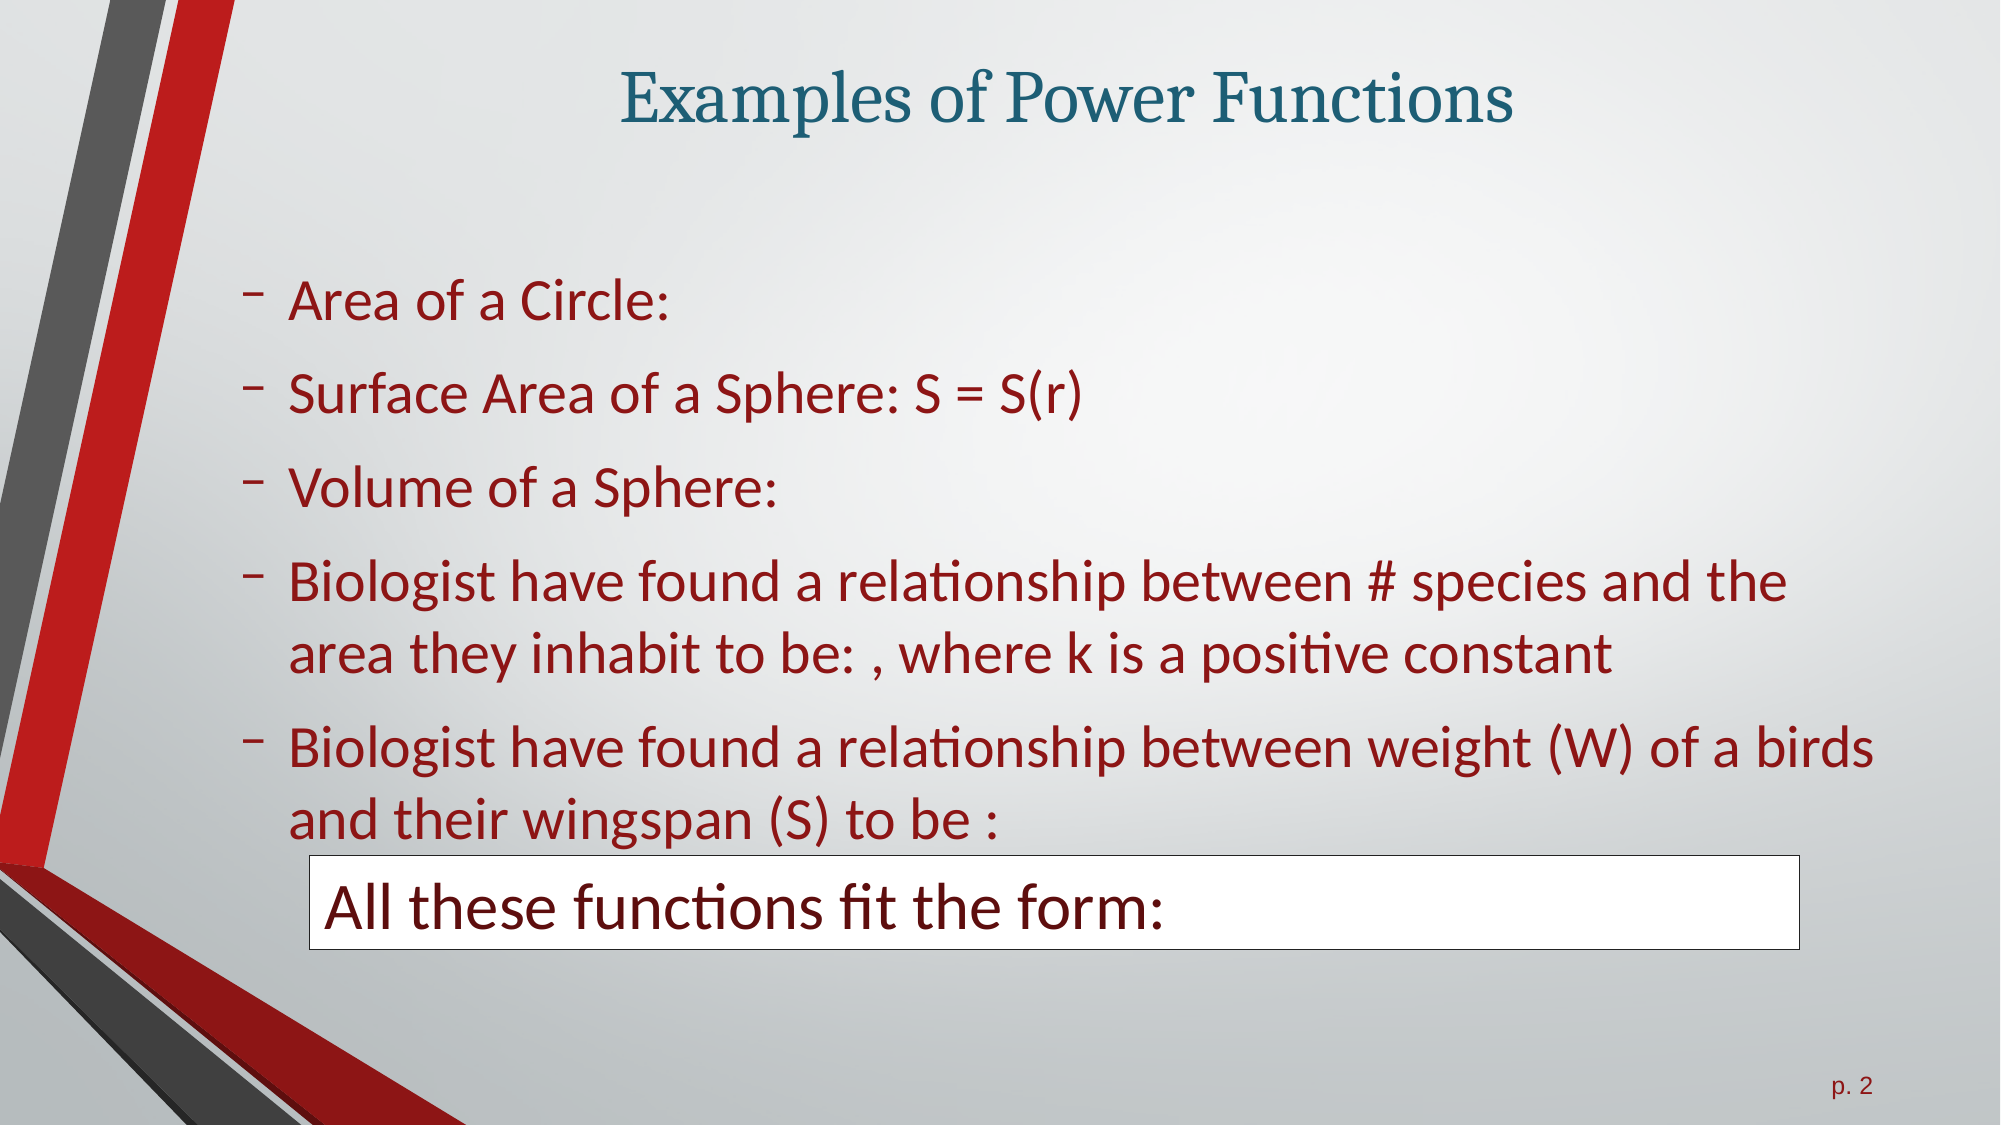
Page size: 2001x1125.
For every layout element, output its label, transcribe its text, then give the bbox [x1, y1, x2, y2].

title Examples of Power Functions [224, 14, 1910, 171]
